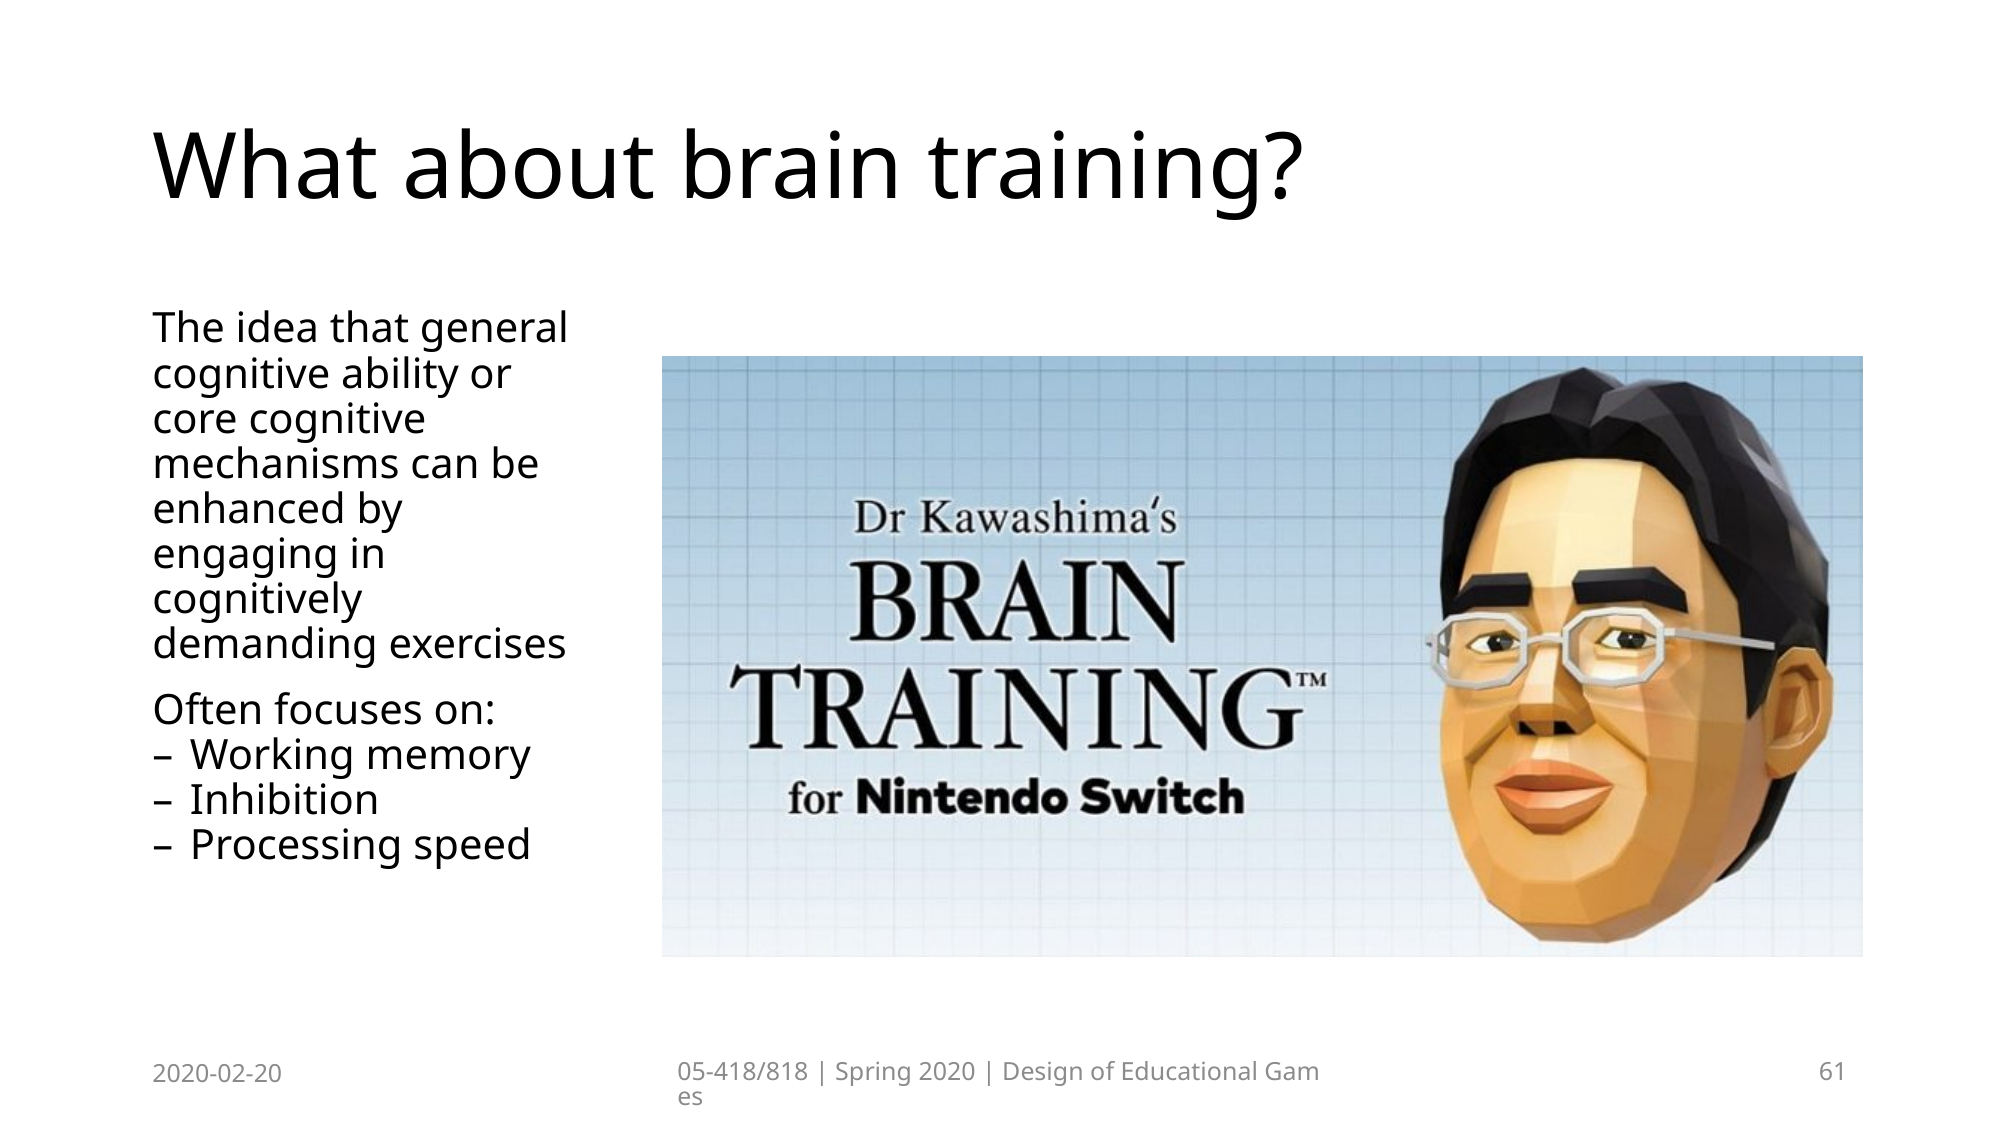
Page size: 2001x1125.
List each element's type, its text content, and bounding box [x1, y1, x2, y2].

footer 05-418/818 | Spring 2020 | Design of Educational Games [662, 1042, 1338, 1103]
slide_number 61 [1412, 1042, 1863, 1103]
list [662, 356, 1863, 957]
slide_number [137, 1042, 588, 1103]
title What about brain training? [137, 59, 1863, 278]
list The idea that general cognitive ability or core cognitive mechanisms can be enhanced by engaging in cognitively demanding exercises Often focuses on: Working memory Inhibition Processing speed [137, 299, 588, 1014]
